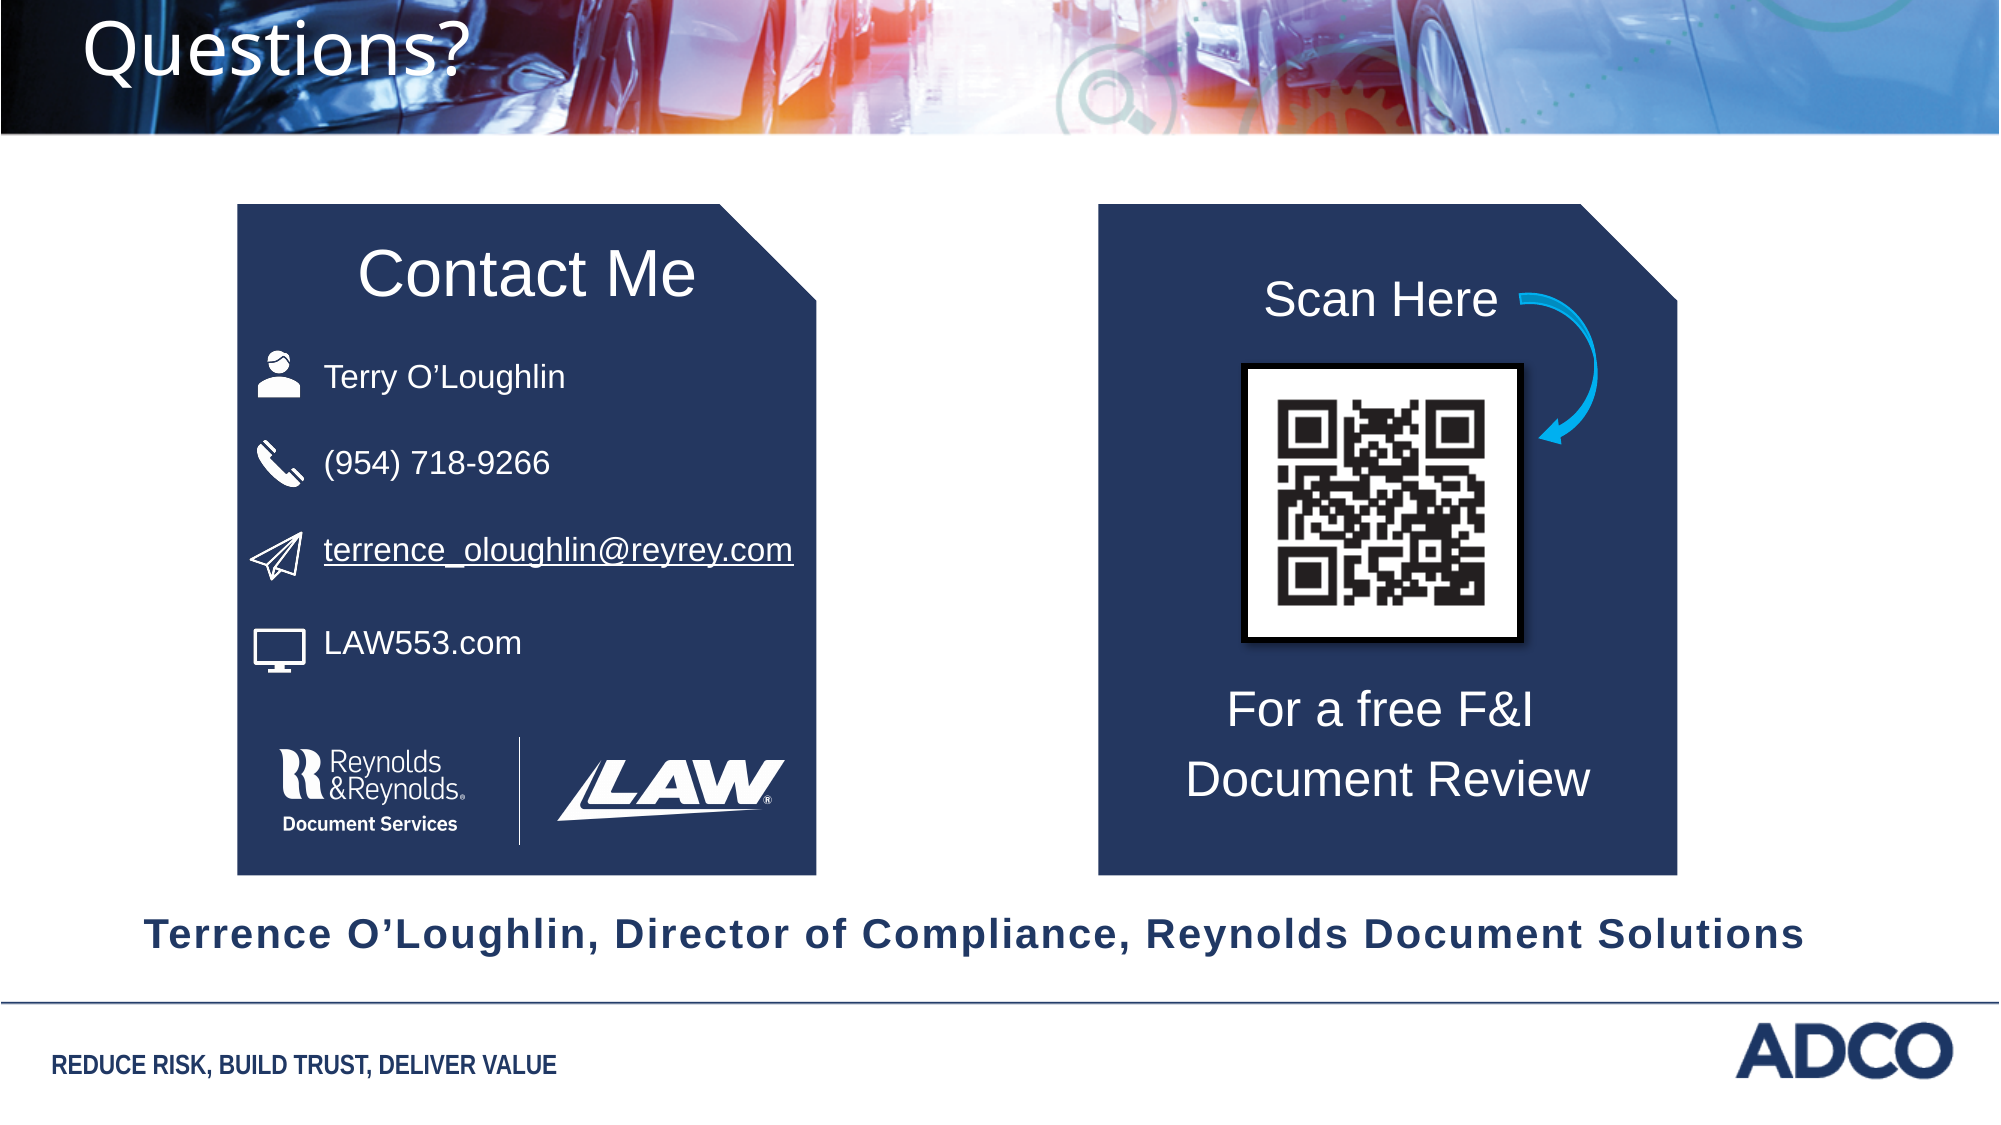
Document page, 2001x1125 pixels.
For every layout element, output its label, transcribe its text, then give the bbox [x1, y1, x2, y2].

picture [1, 0, 1999, 1125]
text_box For a free F&I Document Review [1099, 676, 1677, 872]
text_box [1522, 292, 1598, 445]
text_box [1098, 204, 1678, 876]
text_box Contact Me [350, 229, 706, 286]
text_box Terrence O’Loughlin, Director of Compliance, Reynolds Document Solutions [143, 907, 1985, 981]
text_box Questions? [81, 0, 1858, 73]
text_box Scan Here [1241, 266, 1522, 323]
text_box REDUCE RISK, BUILD TRUST, DELIVER VALUE [51, 1051, 983, 1081]
text_box [237, 204, 817, 876]
text_box Terry O’Loughlin (954) 718-9266 terrence_oloughlin@reyrey.com LAW553.com [323, 355, 828, 689]
